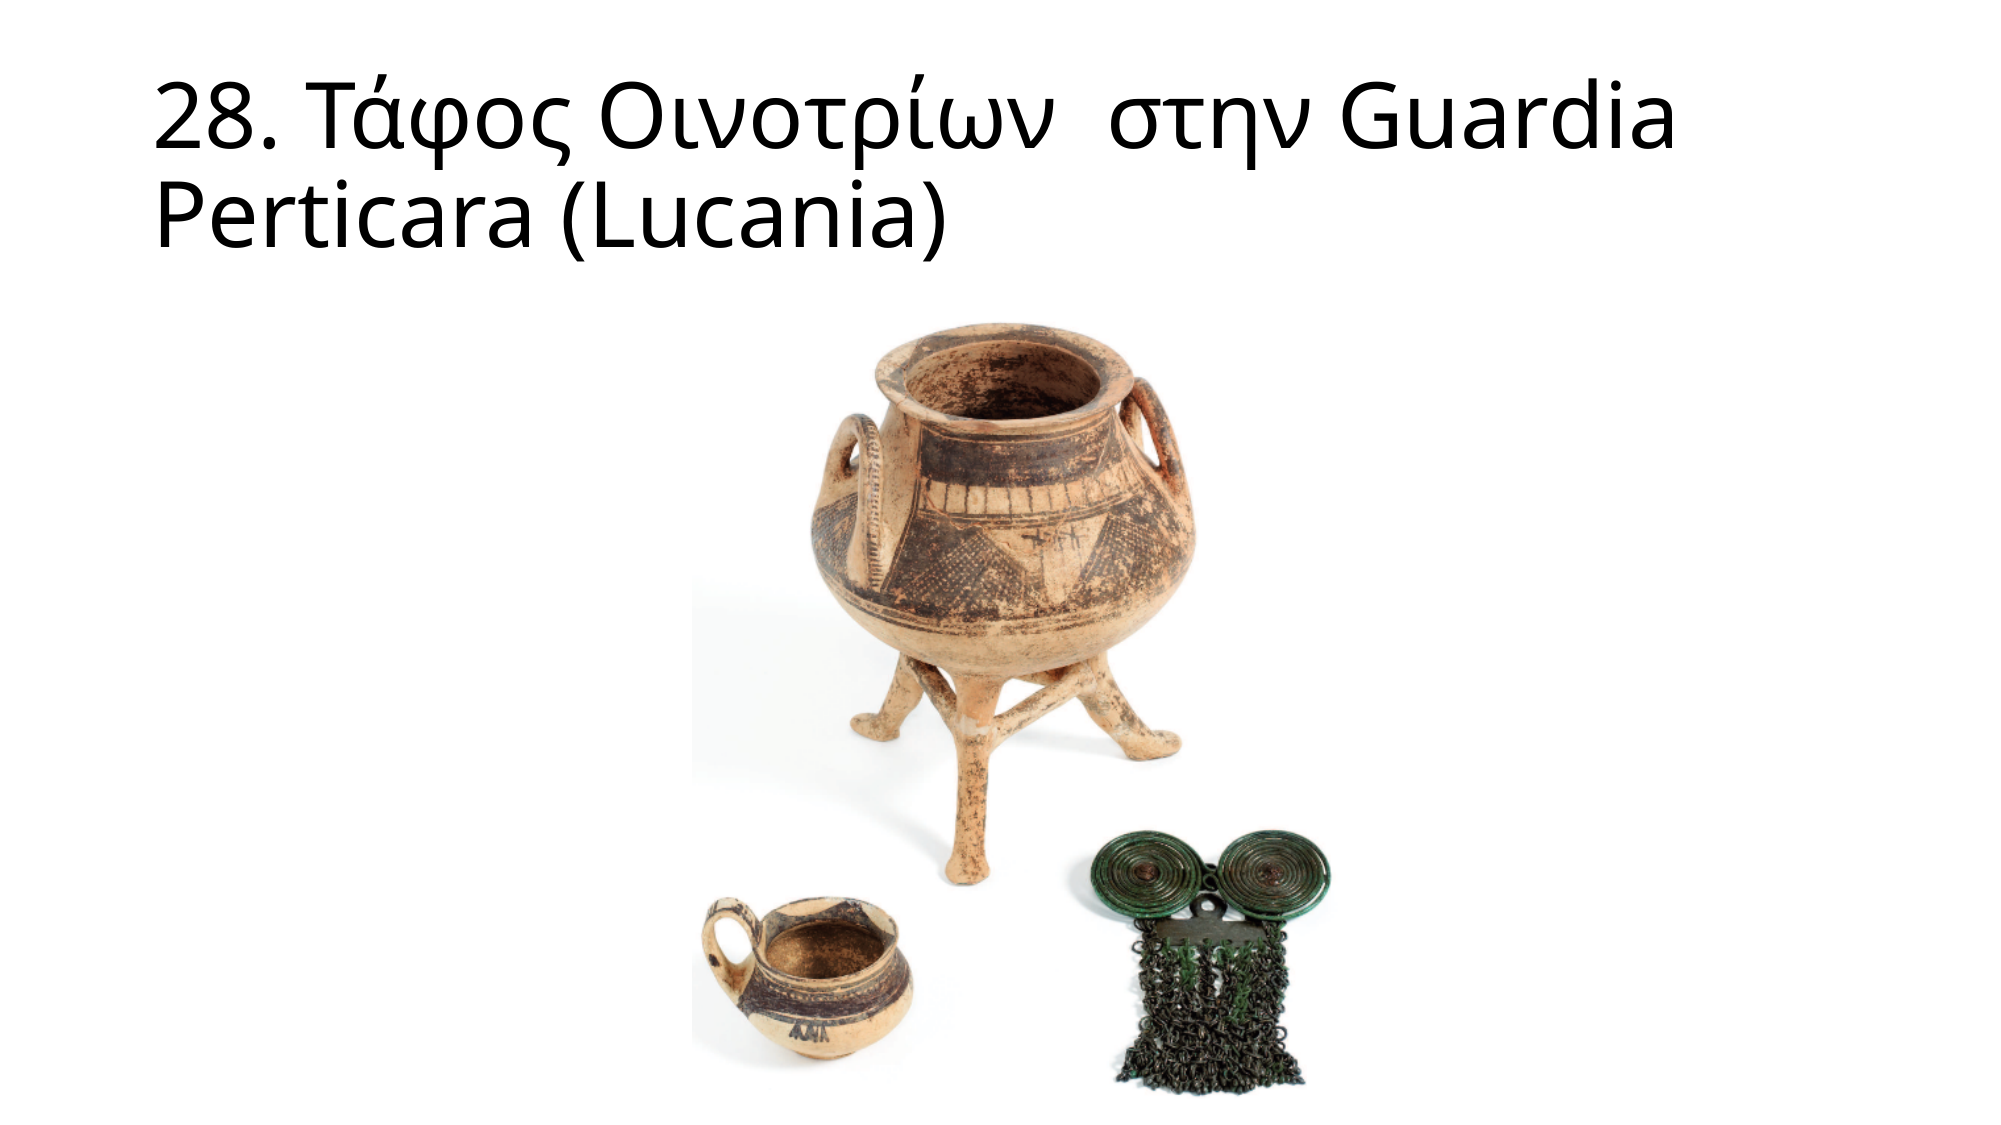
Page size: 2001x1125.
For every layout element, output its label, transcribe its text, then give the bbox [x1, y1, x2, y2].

title 28. Τάφος Οινοτρίων στην Guardia Perticara (Lucania) [137, 59, 1863, 278]
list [692, 314, 1378, 1099]
